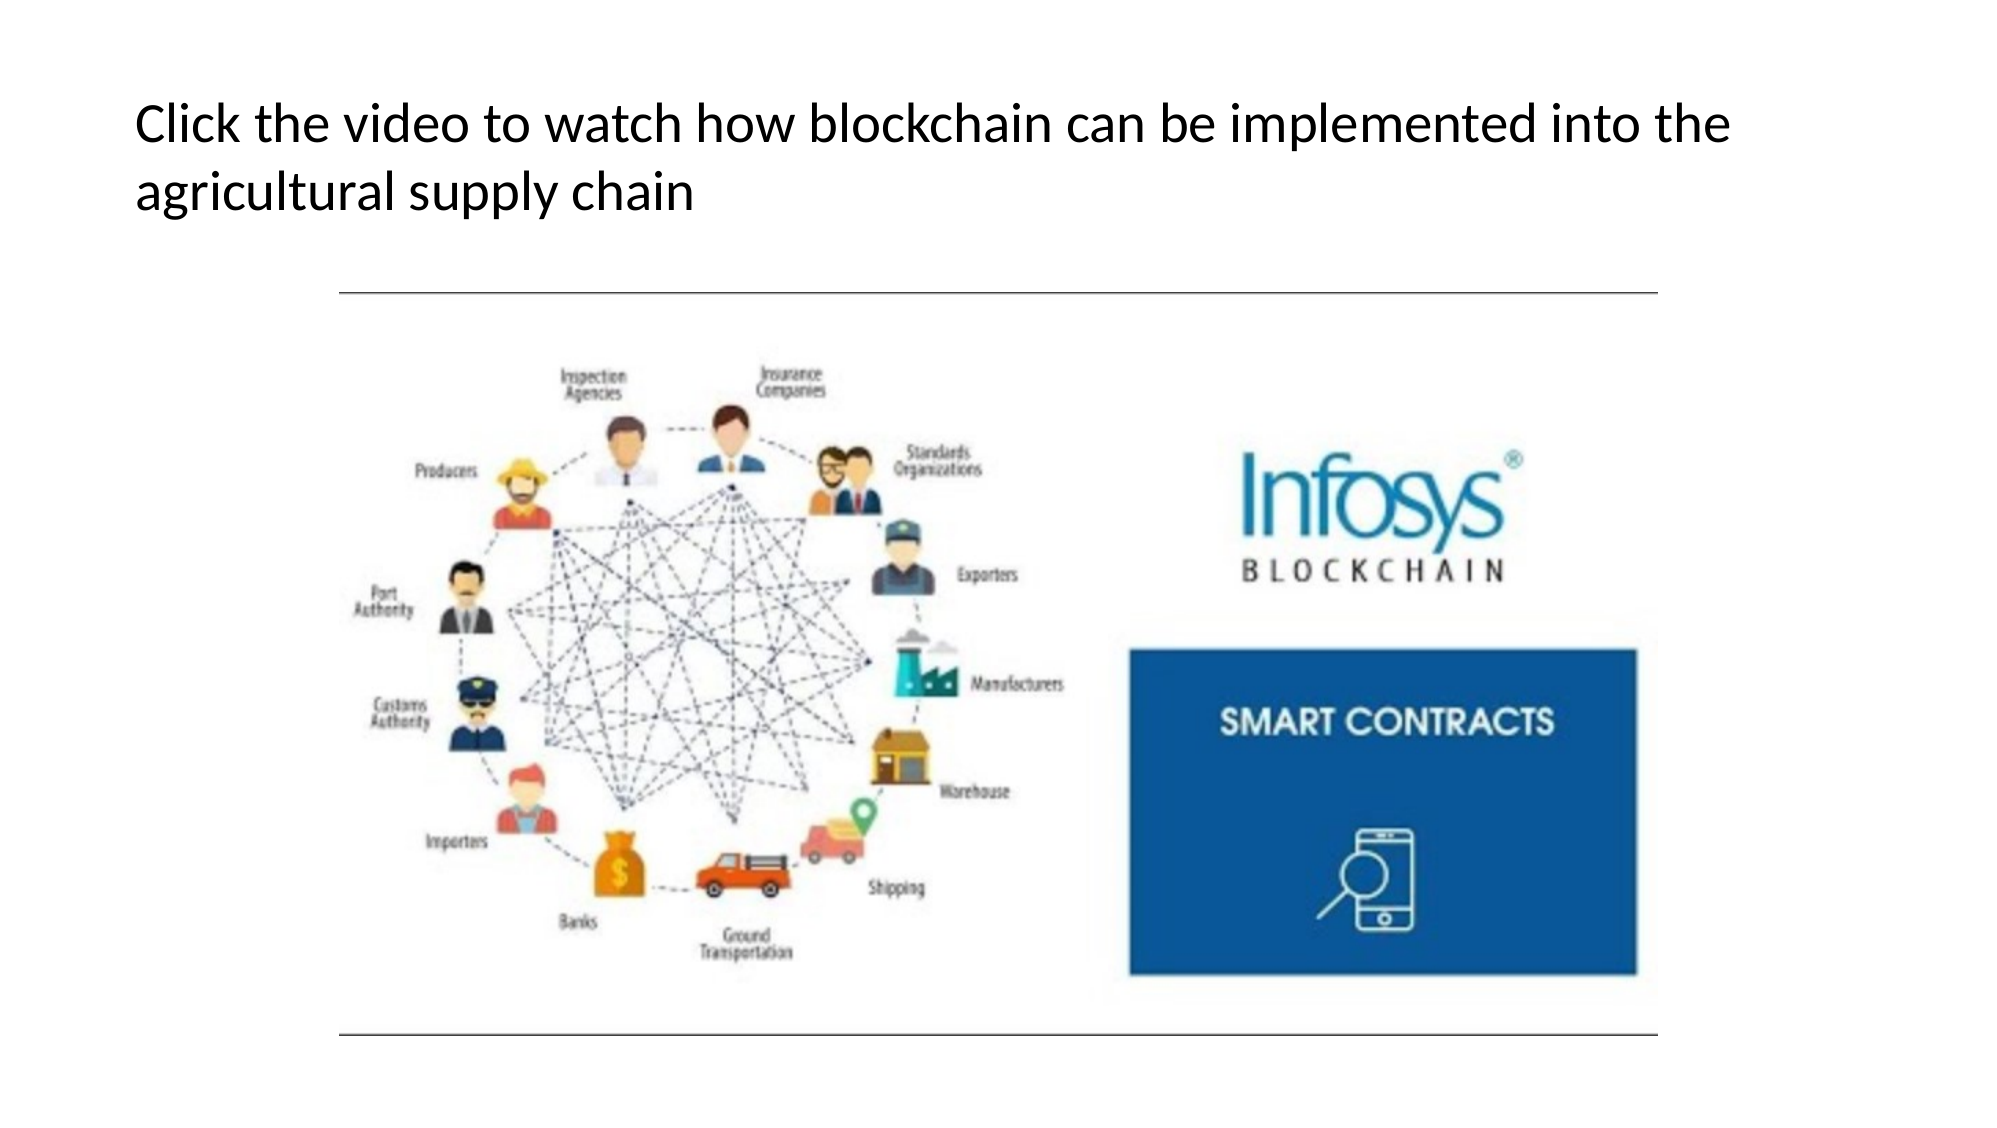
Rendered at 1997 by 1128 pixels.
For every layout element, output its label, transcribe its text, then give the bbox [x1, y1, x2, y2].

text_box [337, 290, 1659, 1037]
text_box Click the video to watch how blockchain can be implemented into the agricultural supply chain [118, 68, 1905, 127]
